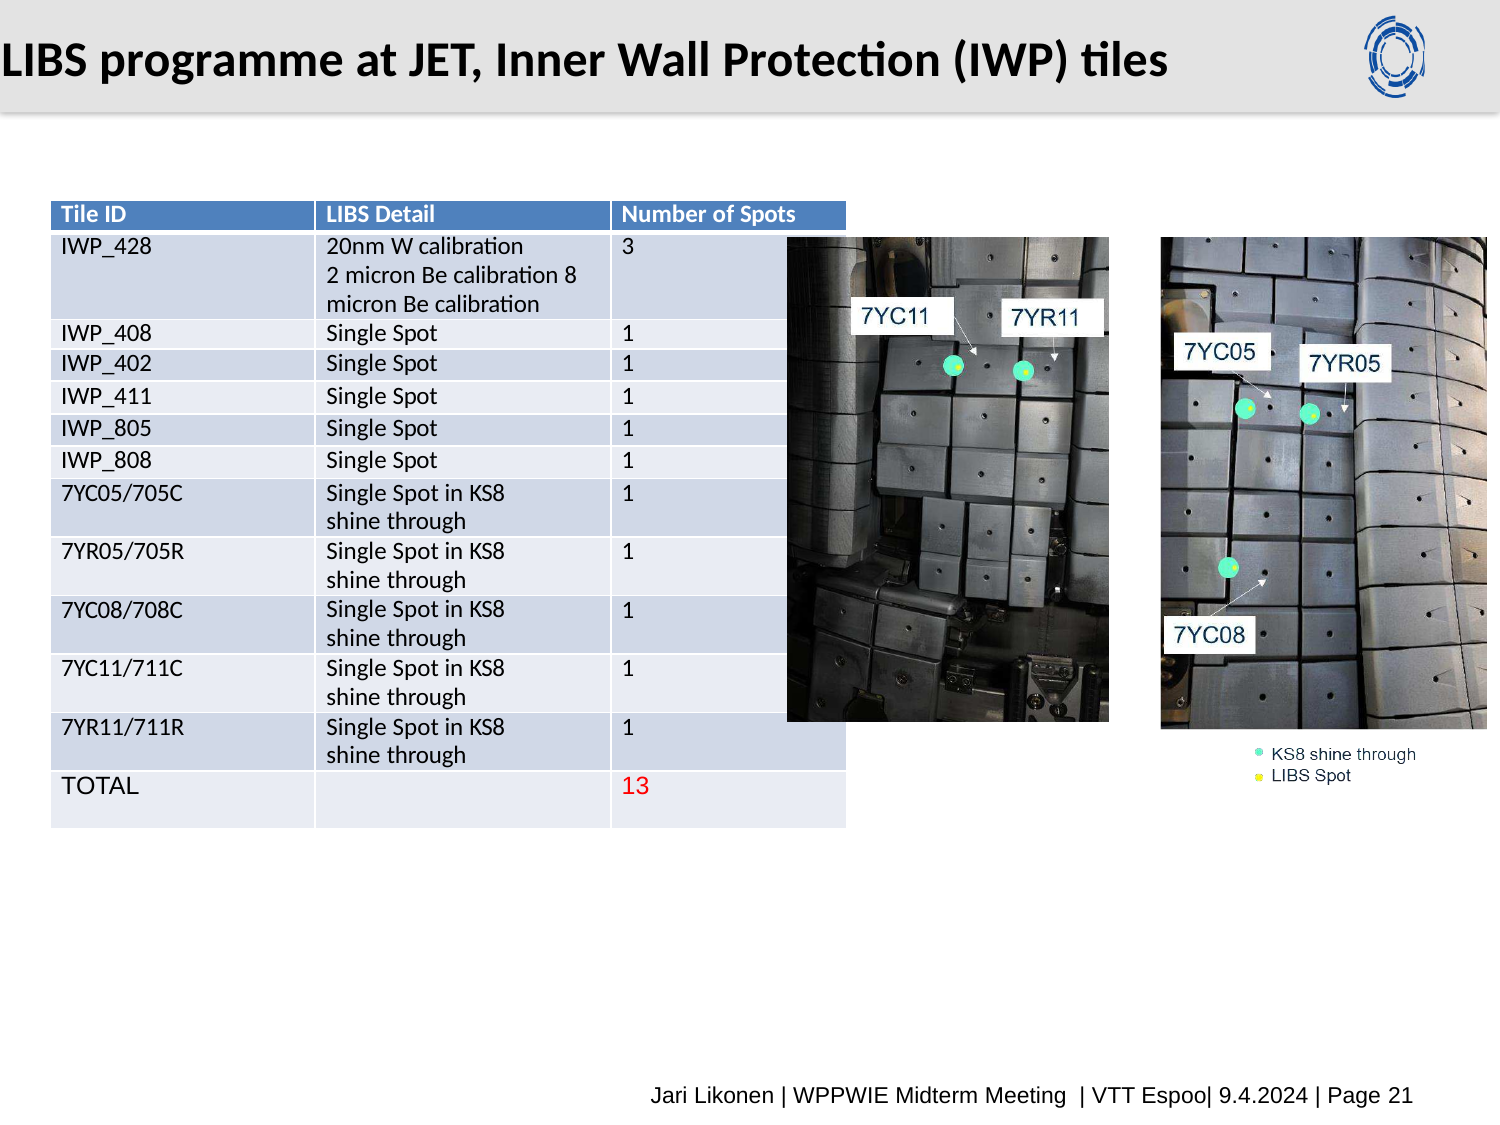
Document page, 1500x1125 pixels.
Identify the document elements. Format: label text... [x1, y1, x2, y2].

table_cell IWP_408 [51, 320, 314, 348]
footer Jari Likonen | WPPWIE Midterm Meeting | VTT Espoo| 9.4.2024 | Page 21 [76, 1073, 1429, 1118]
table_cell 1 [612, 382, 782, 413]
table_cell Single Spot in KS8 shine through [316, 479, 610, 536]
table_header LIBS Detail [316, 201, 610, 230]
table_cell [316, 772, 610, 828]
table_cell 1 [612, 415, 782, 445]
table_cell IWP_428 [51, 235, 314, 319]
title LIBS programme at JET, Inner Wall Protection (IWP) tiles [0, 0, 1238, 151]
table_cell Single Spot in KS8 shine through [316, 713, 610, 770]
table_cell 7YR05/705R [51, 538, 314, 595]
table_cell Single Spot [316, 447, 610, 478]
table_cell 7YC05/705C [51, 479, 314, 536]
table_cell Single Spot [316, 350, 610, 380]
table_cell IWP_411 [51, 382, 314, 413]
table_cell 1 [612, 655, 782, 712]
table_cell IWP_808 [51, 447, 314, 478]
table_cell Single Spot [316, 415, 610, 445]
table_cell IWP_805 [51, 415, 314, 445]
table_cell Single Spot in KS8 shine through [316, 538, 610, 595]
table_cell 7YC11/711C [51, 655, 314, 712]
table_cell Single Spot [316, 320, 610, 348]
table_cell 1 [612, 479, 782, 536]
table_cell 1 [612, 713, 782, 770]
picture [787, 237, 1487, 786]
table_cell 13 [612, 772, 846, 828]
table_cell 1 [612, 596, 782, 653]
table_cell Single Spot [316, 382, 610, 413]
table_cell 1 [612, 538, 782, 595]
table_header Number of Spots [612, 201, 846, 230]
table_cell 20nm W calibration 2 micron Be calibration 8 micron Be calibration [316, 235, 610, 319]
table_cell 3 [612, 235, 788, 319]
table_cell Single Spot in KS8 shine through [316, 596, 610, 653]
table_cell 1 [612, 320, 782, 348]
table_cell 1 [612, 447, 782, 478]
table_cell Single Spot in KS8 shine through [316, 655, 610, 712]
table_cell 1 [612, 350, 782, 380]
table_cell IWP_402 [51, 350, 314, 380]
table_header Tile ID [51, 201, 314, 230]
table_cell 7YC08/708C [51, 596, 314, 653]
table_cell 7YR11/711R [51, 713, 314, 770]
table_cell TOTAL [51, 772, 314, 828]
